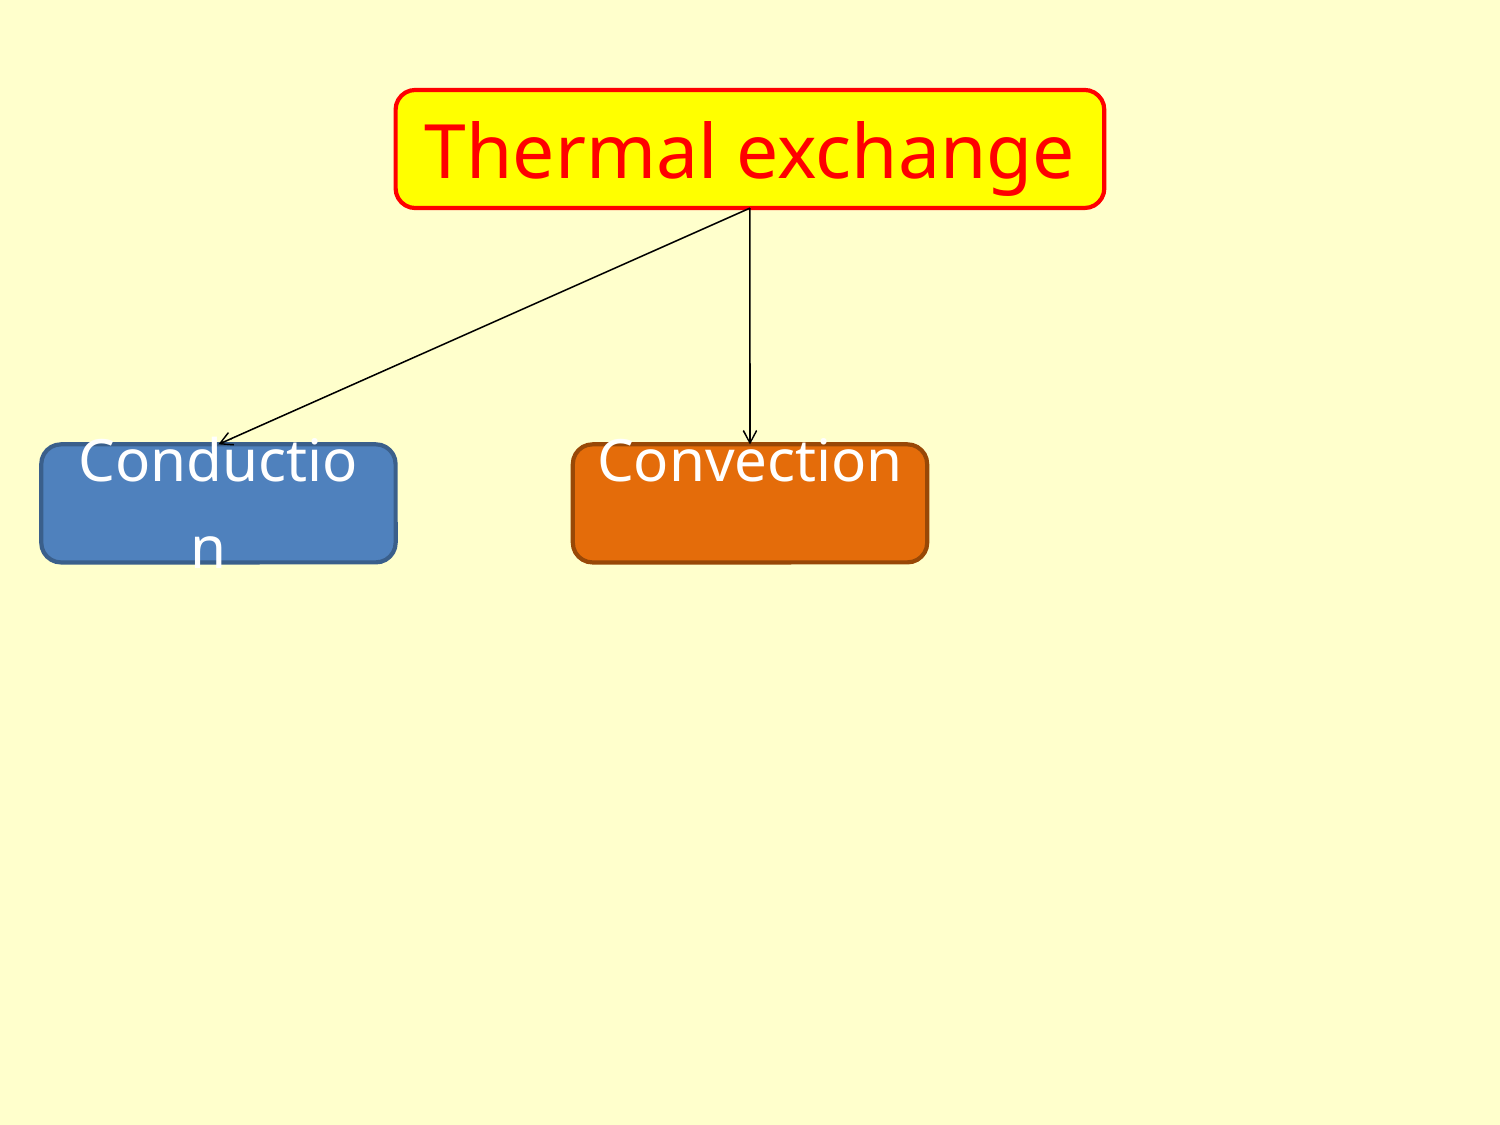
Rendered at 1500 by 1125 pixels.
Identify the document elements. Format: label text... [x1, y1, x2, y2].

text_box Conduction [39, 442, 398, 565]
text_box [218, 207, 749, 445]
text_box Thermal exchange [393, 87, 1107, 211]
text_box Convection [570, 442, 930, 565]
